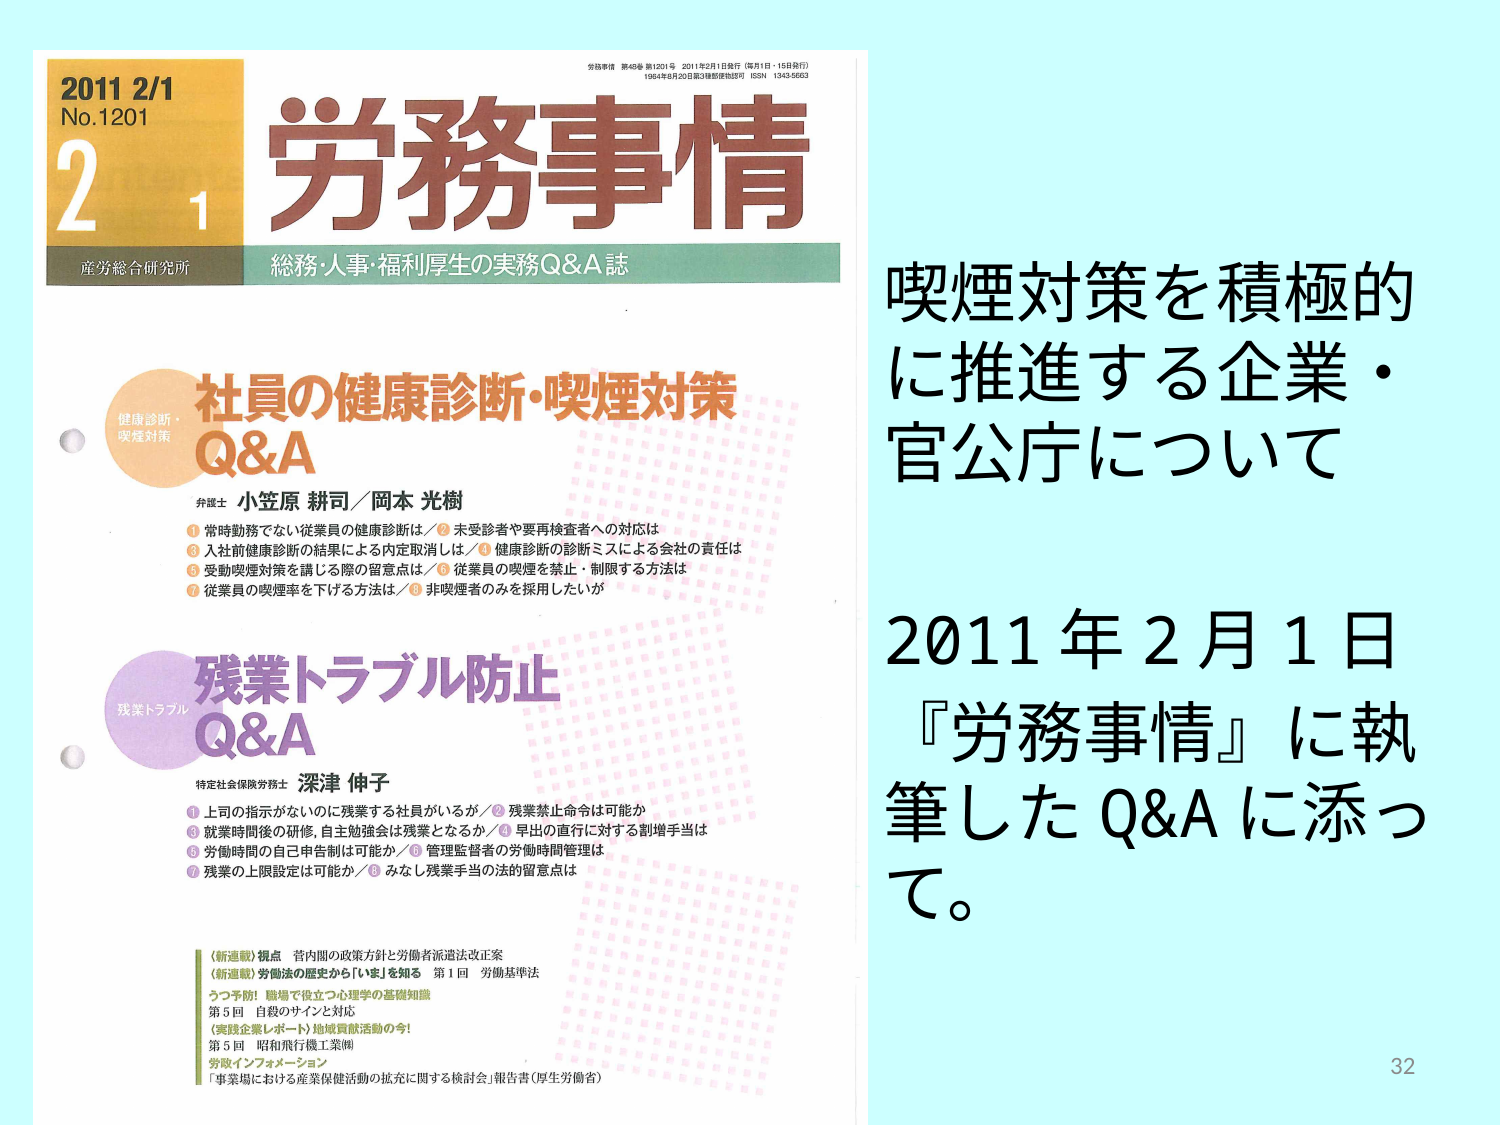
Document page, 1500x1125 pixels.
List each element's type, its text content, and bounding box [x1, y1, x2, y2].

slide_number 32 [1080, 1035, 1431, 1095]
text_box 喫煙対策を積極的に推進する企業・官公庁について 2011年2月1日 『労務事情』に執筆したQ&Aに添って。 [873, 243, 1483, 941]
picture [32, 50, 868, 1125]
